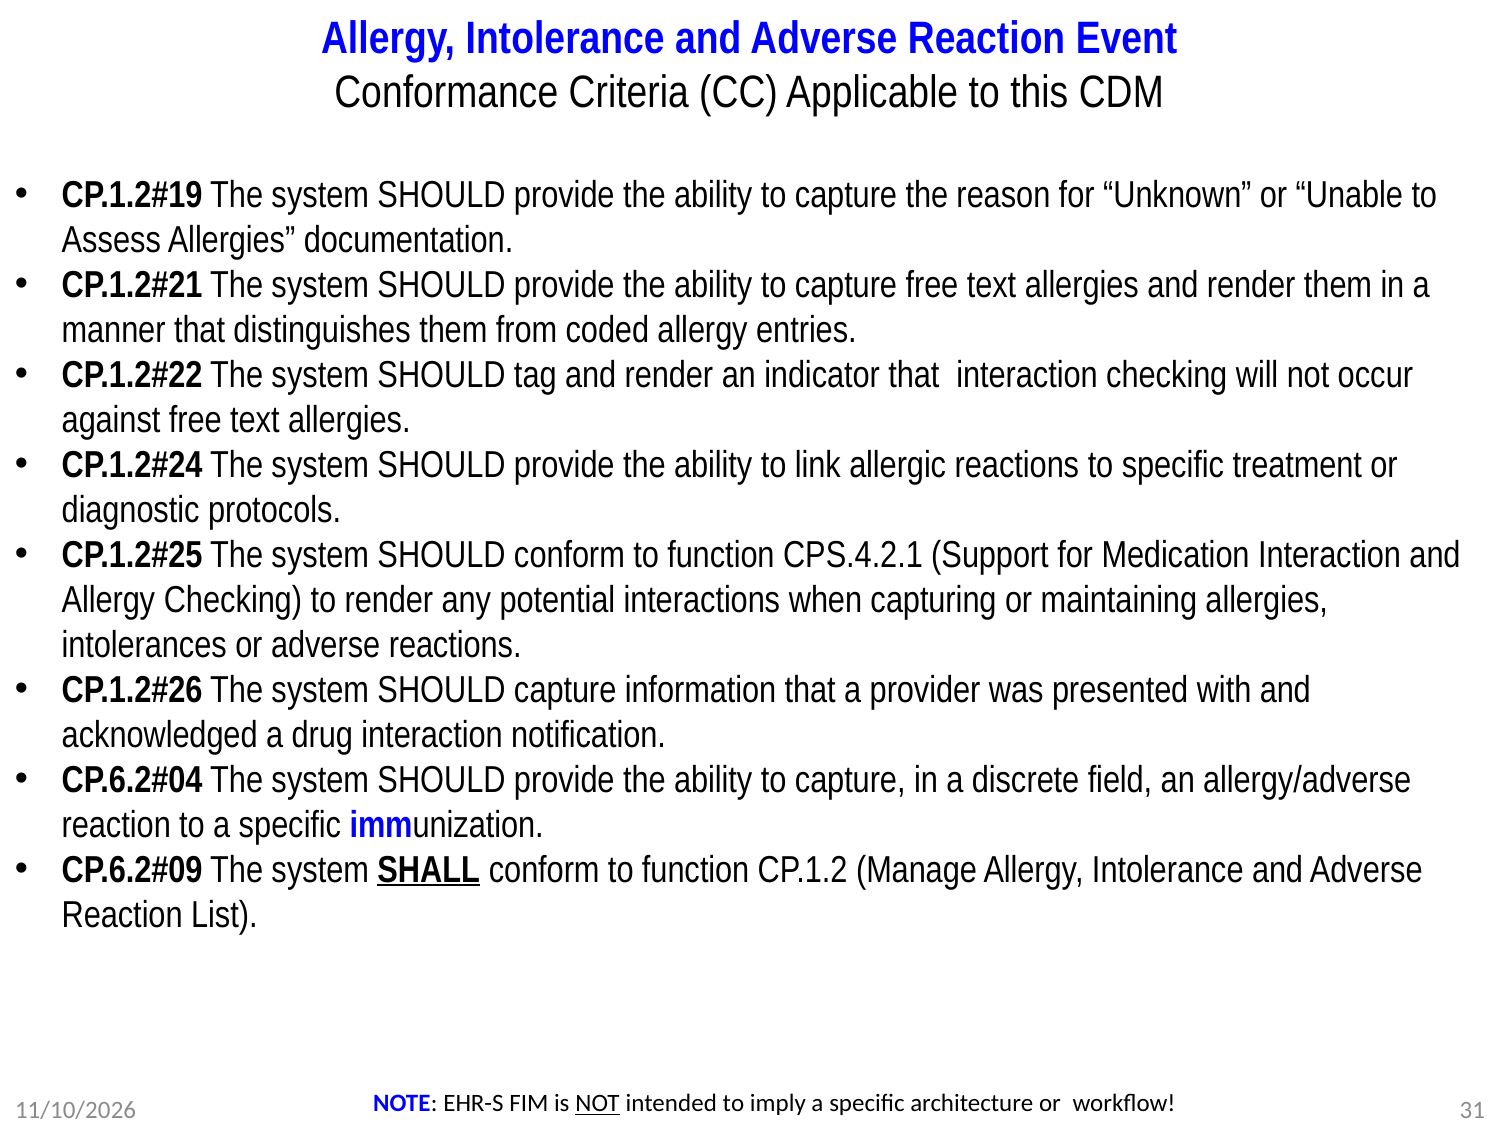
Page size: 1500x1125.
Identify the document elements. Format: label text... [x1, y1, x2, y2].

text_box NOTE: EHR-S FIM is NOT intended to imply a specific architecture or workflow! [150, 1079, 1400, 1125]
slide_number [0, 1092, 150, 1125]
title Allergy, Intolerance and Adverse Reaction Event Conformance Criteria (CC) Applicable to this CDM [0, 0, 1500, 125]
slide_number 31 [1400, 1092, 1500, 1125]
text_box CP.1.2#19 The system SHOULD provide the ability to capture the reason for “Unknown” or “Unable to Assess Allergies” documentation. CP.1.2#21 The system SHOULD provide the ability to capture free text allergies and render them in a manner that distinguishes them from coded allergy entries. CP.1.2#22 The system SHOULD tag and render an indicator that interaction checking will not occur against free text allergies. CP.1.2#24 The system SHOULD provide the ability to link allergic reactions to specific treatment or diagnostic protocols. CP.1.2#25 The system SHOULD conform to function CPS.4.2.1 (Support for Medication Interaction and Allergy Checking) to render any potential interactions when capturing or maintaining allergies, intolerances or adverse reactions. CP.1.2#26 The system SHOULD capture information that a provider was presented with and acknowledged a drug interaction notification. CP.6.2#04 The system SHOULD provide the ability to capture, in a discrete field, an allergy/adverse reaction to a specific immunization. CP.6.2#09 The system SHALL conform to function CP.1.2 (Manage Allergy, Intolerance and Adverse Reaction List). [0, 162, 1500, 943]
